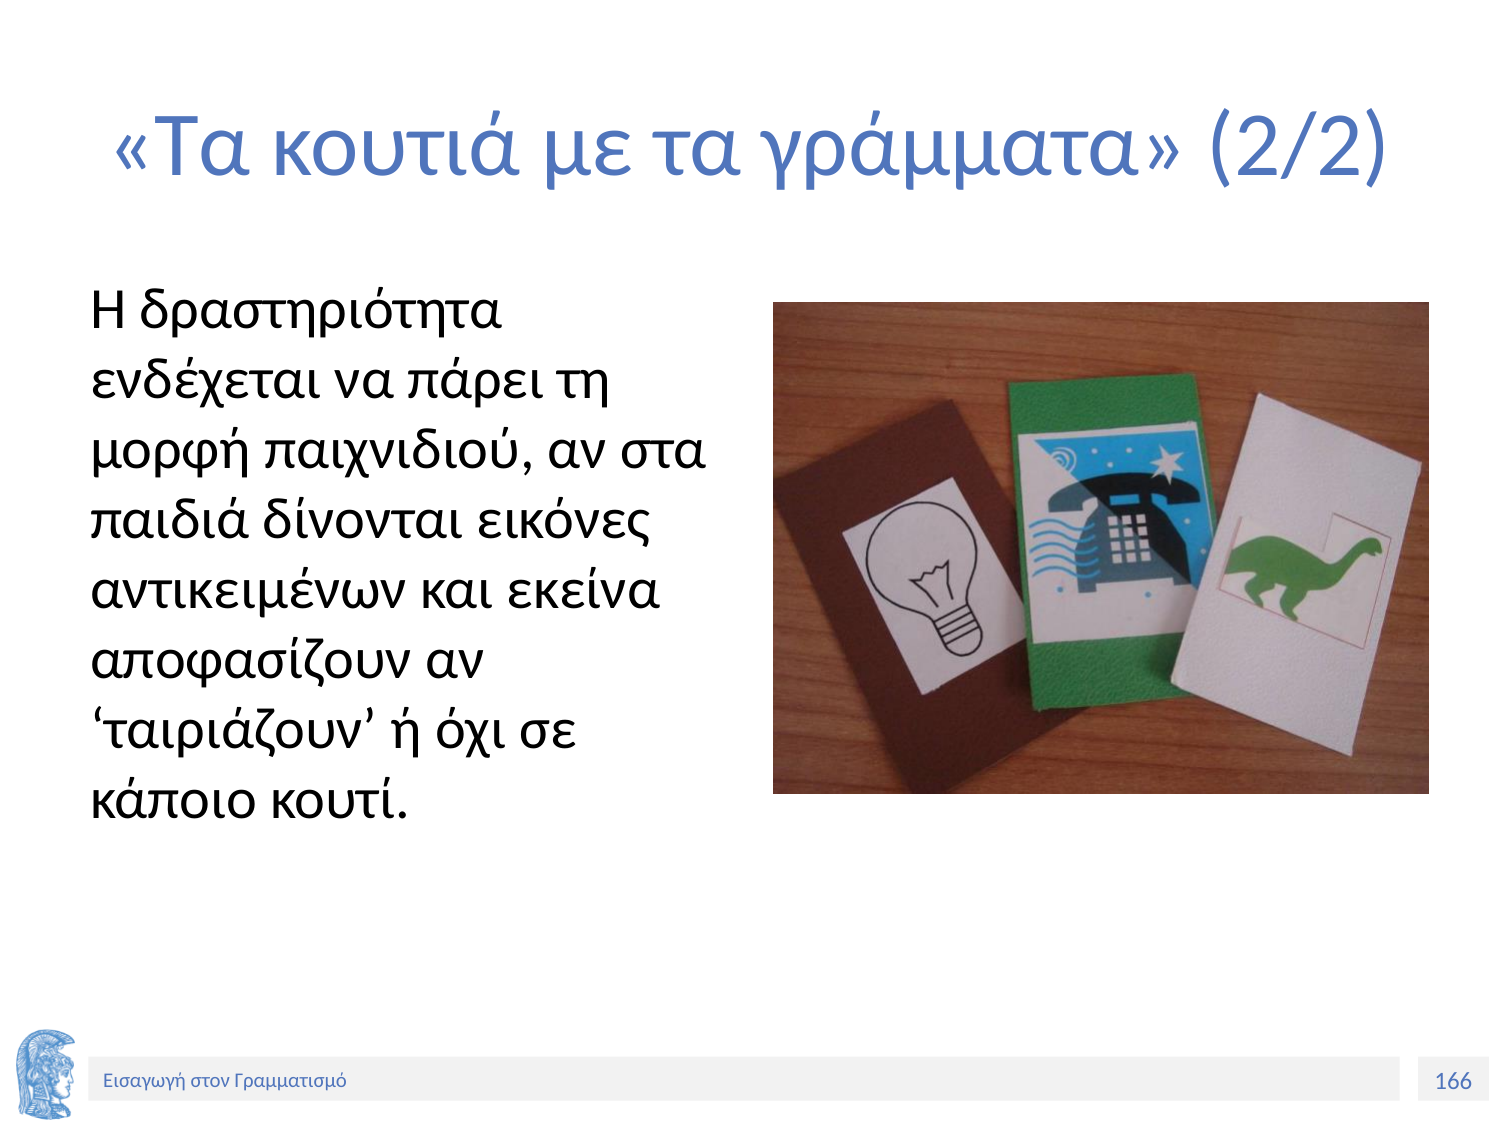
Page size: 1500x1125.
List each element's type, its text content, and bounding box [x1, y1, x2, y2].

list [773, 302, 1429, 795]
list Η δραστηριότητα ενδέχεται να πάρει τη μορφή παιχνιδιού, αν στα παιδιά δίνονται εικόνες αντικειμένων και εκείνα αποφασίζουν αν ‘ταιριάζουν’ ή όχι σε κάποιο κουτί. [75, 262, 738, 1005]
picture [9, 1026, 81, 1120]
title «Τα κουτιά με τα γράμματα» (2/2) [75, 45, 1425, 233]
